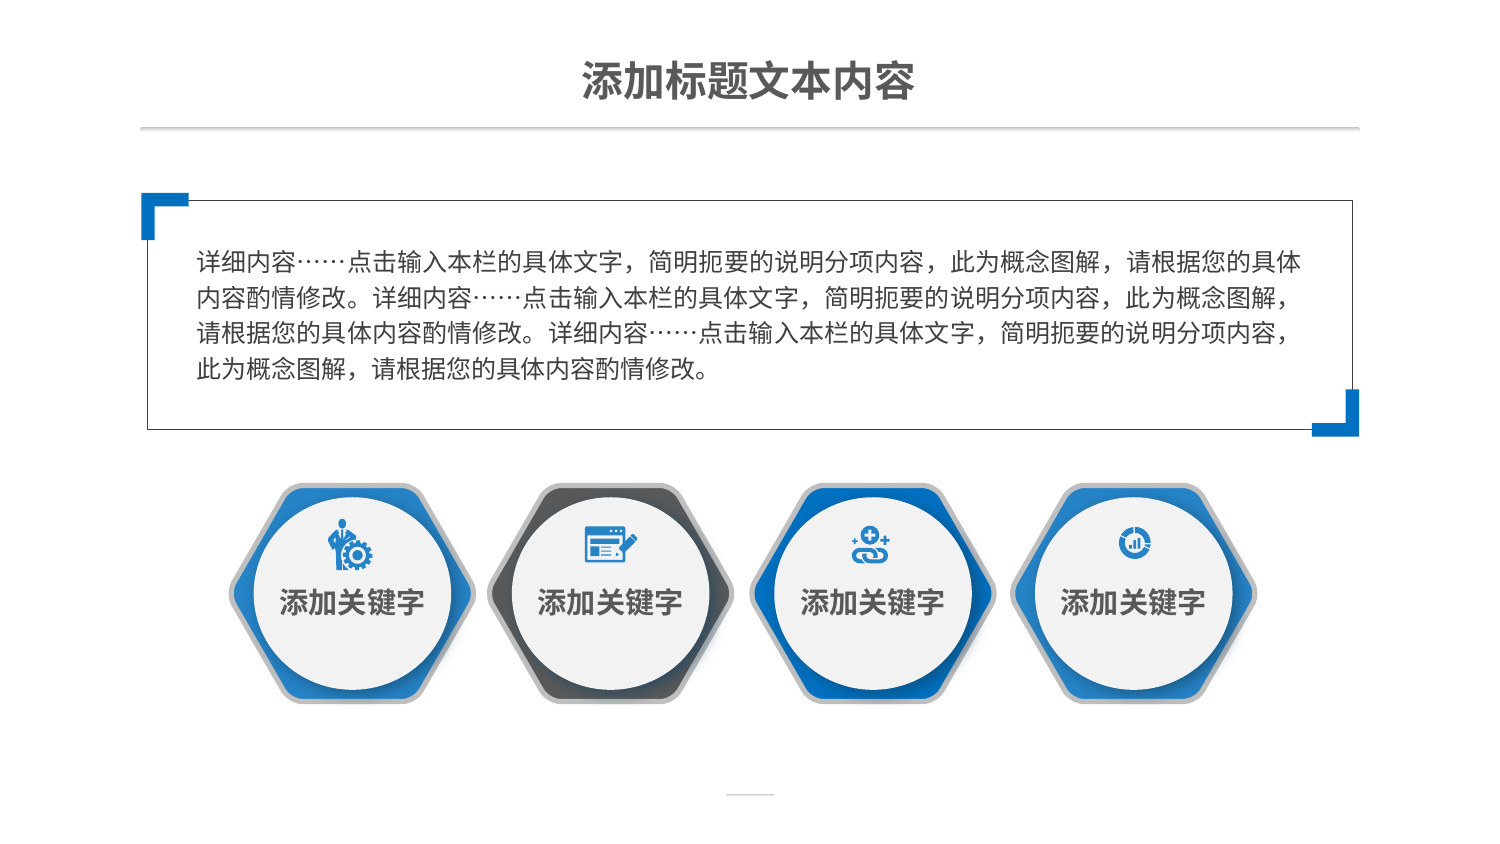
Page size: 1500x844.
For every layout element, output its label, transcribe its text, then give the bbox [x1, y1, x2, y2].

text_box [722, 566, 734, 613]
text_box [1310, 387, 1361, 439]
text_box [851, 525, 890, 564]
text_box [145, 198, 1355, 431]
text_box 添加关键字 [267, 579, 438, 626]
text_box [509, 495, 712, 692]
text_box [984, 565, 997, 613]
text_box 添加关键字 [1049, 579, 1219, 626]
text_box [1245, 566, 1257, 613]
text_box 添加标题文本内容 [459, 49, 1038, 111]
text_box [251, 495, 454, 692]
text_box 添加关键字 [788, 579, 958, 626]
text_box [462, 563, 476, 616]
text_box [487, 483, 700, 704]
text_box [229, 483, 443, 704]
text_box [749, 483, 963, 704]
text_box [139, 191, 191, 242]
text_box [1116, 526, 1151, 560]
text_box [1010, 483, 1224, 704]
text_box [1032, 495, 1235, 692]
text_box [772, 495, 974, 692]
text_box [584, 526, 638, 563]
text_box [327, 518, 373, 571]
text_box 添加关键字 [526, 579, 696, 626]
text_box 详细内容……点击输入本栏的具体文字，简明扼要的说明分项内容，此为概念图解，请根据您的具体内容酌情修改。详细内容……点击输入本栏的具体文字，简明扼要的说明分项内容，此为概念图解，请根据您的具体内容酌情修改。详细内容……点击输入本栏的具体文字，简明扼要的说明分项内容，此为概念图解，请根据您的具体内容酌情修改。 [196, 240, 1304, 384]
